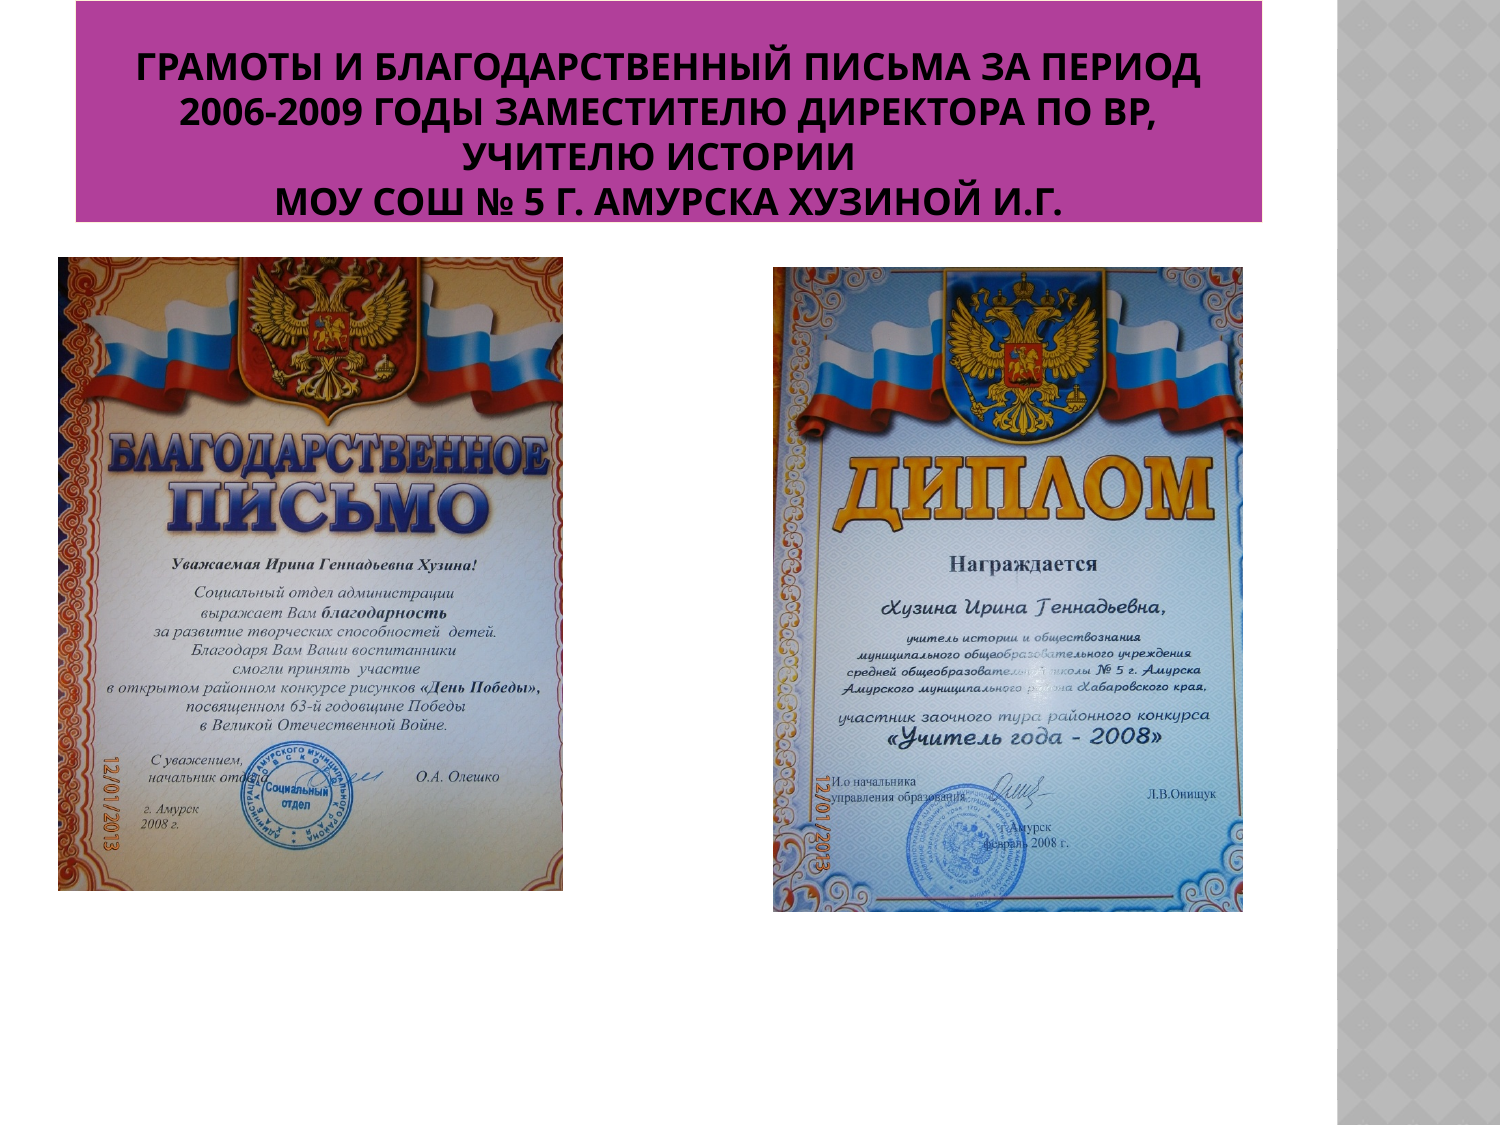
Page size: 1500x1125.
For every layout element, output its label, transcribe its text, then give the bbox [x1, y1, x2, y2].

title Грамоты и благодарственный письма за период 2006-2009 годы заместителю директора по ВР, учителю истории МОУ СОШ № 5 г. Амурска хузиной И.Г. [75, 0, 1263, 223]
picture [773, 266, 1243, 912]
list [58, 257, 563, 891]
